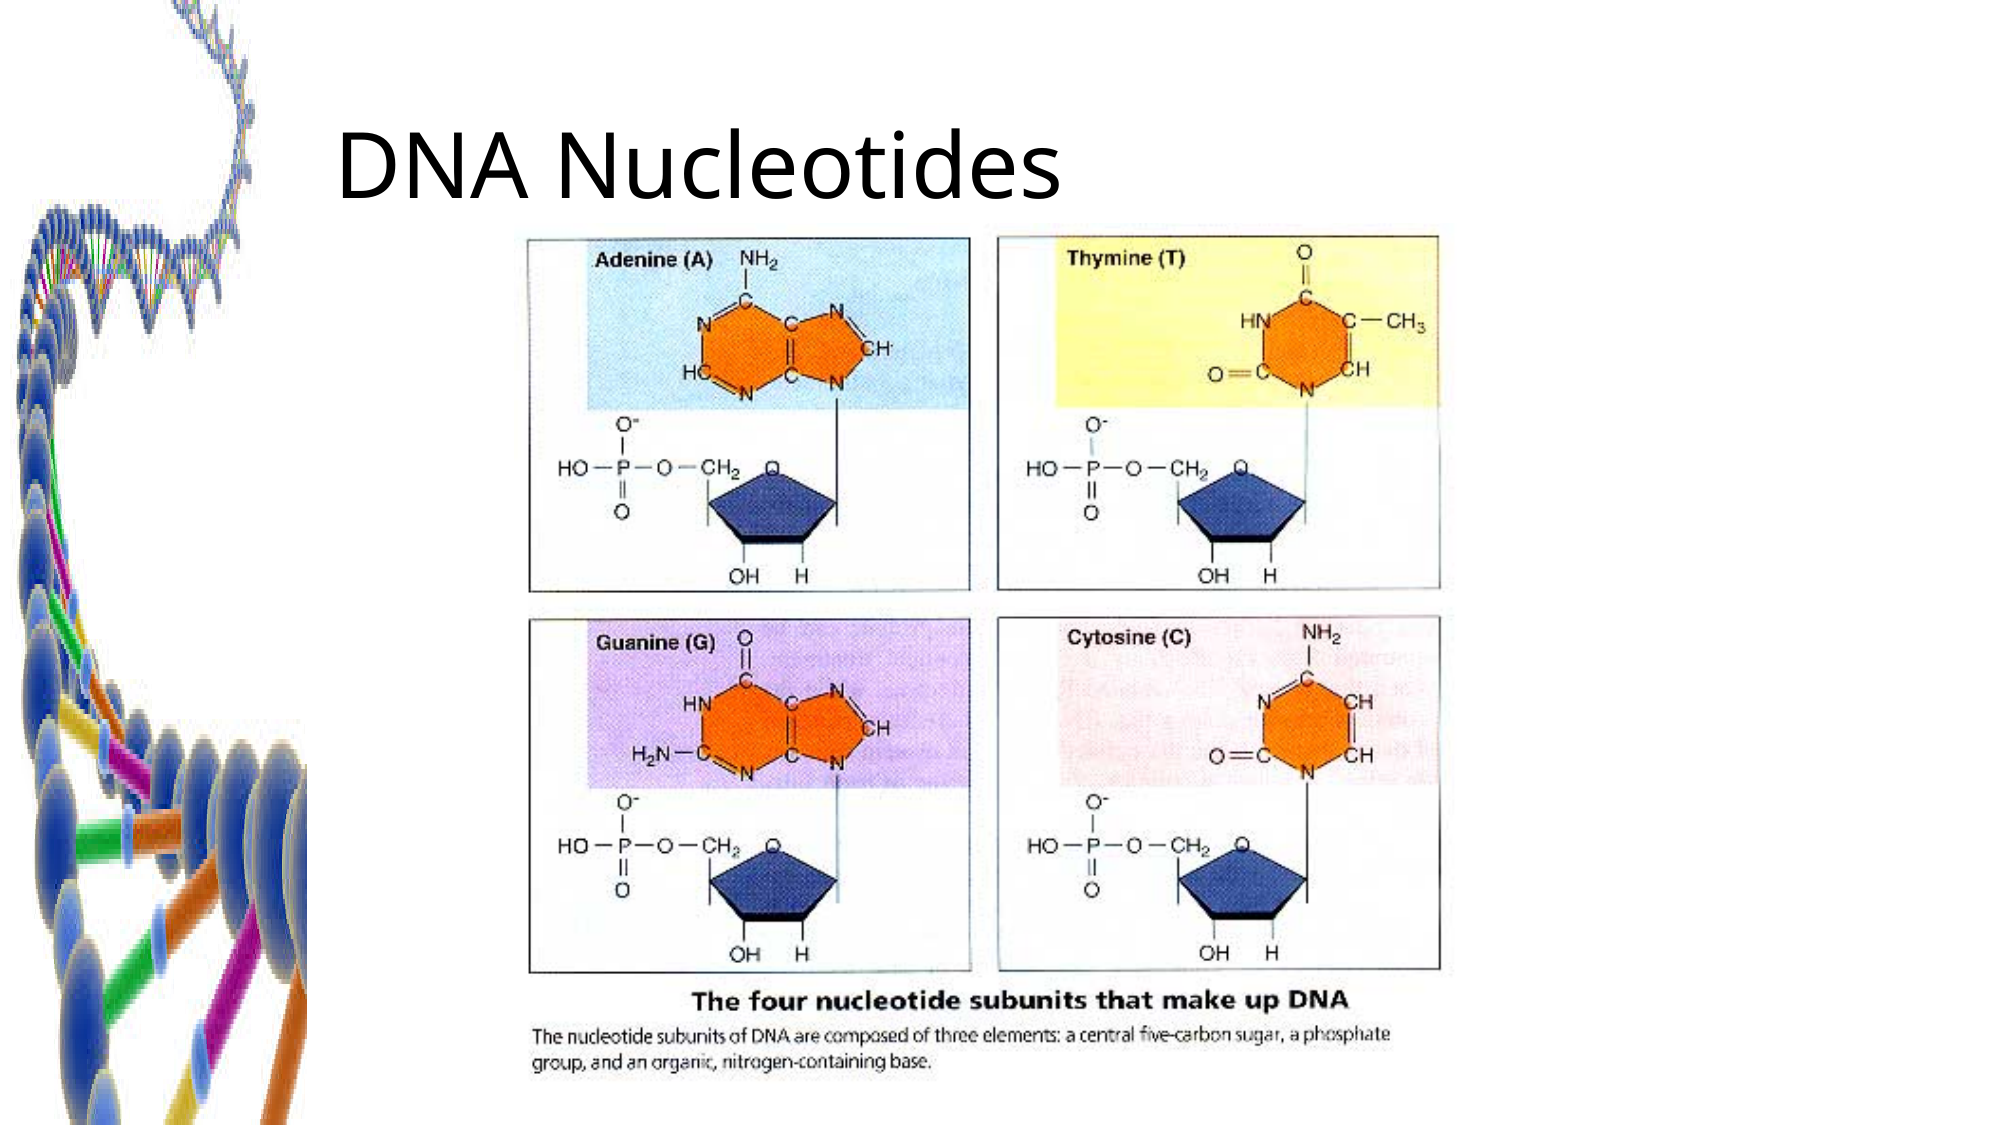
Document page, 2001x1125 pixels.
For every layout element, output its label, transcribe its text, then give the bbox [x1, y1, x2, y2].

picture [0, 0, 307, 1125]
picture [514, 223, 1464, 1085]
title DNA Nucleotides [319, 59, 1863, 278]
